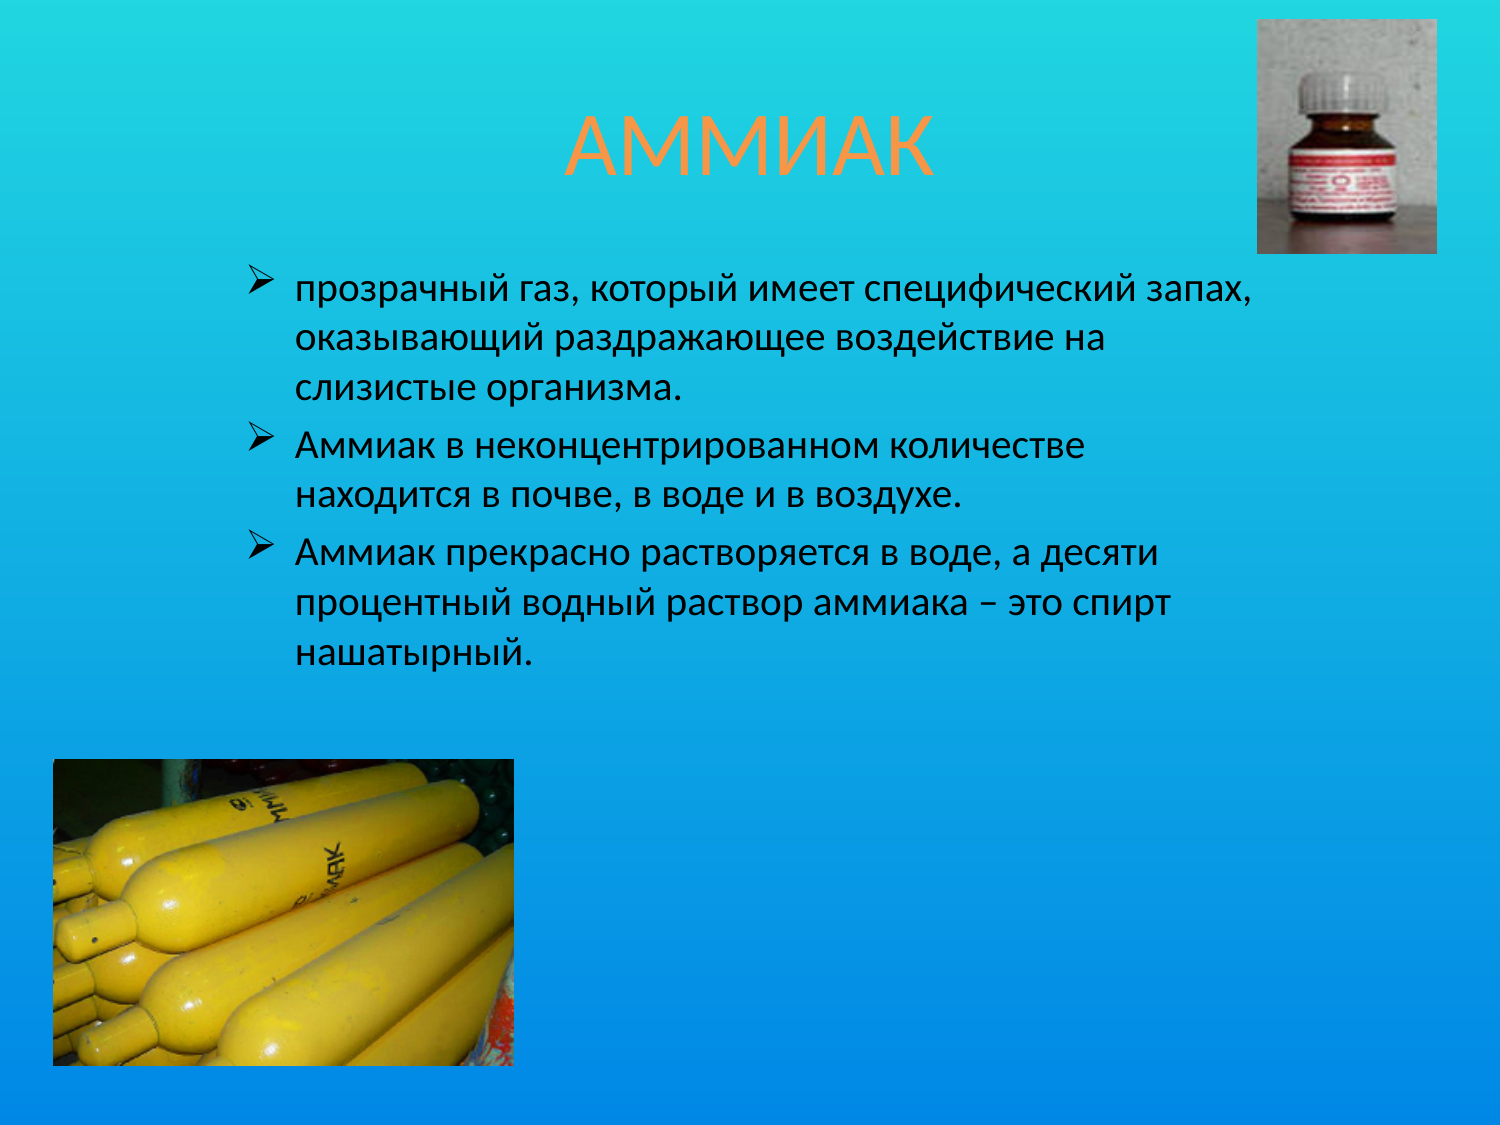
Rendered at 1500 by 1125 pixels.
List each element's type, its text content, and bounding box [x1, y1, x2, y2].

picture [47, 891, 51, 902]
picture [1257, 18, 1437, 254]
list прозрачный газ, который имеет специфический запах, оказывающий раздражающее воздействие на слизистые организма. Аммиак в неконцентрированном количестве находится в почве, в воде и в воздухе. Аммиак прекрасно растворяется в воде, а десяти процентный водный раствор аммиака – это спирт нашатырный. [230, 252, 1270, 855]
picture [52, 760, 514, 1067]
title АММИАК [75, 45, 1252, 233]
